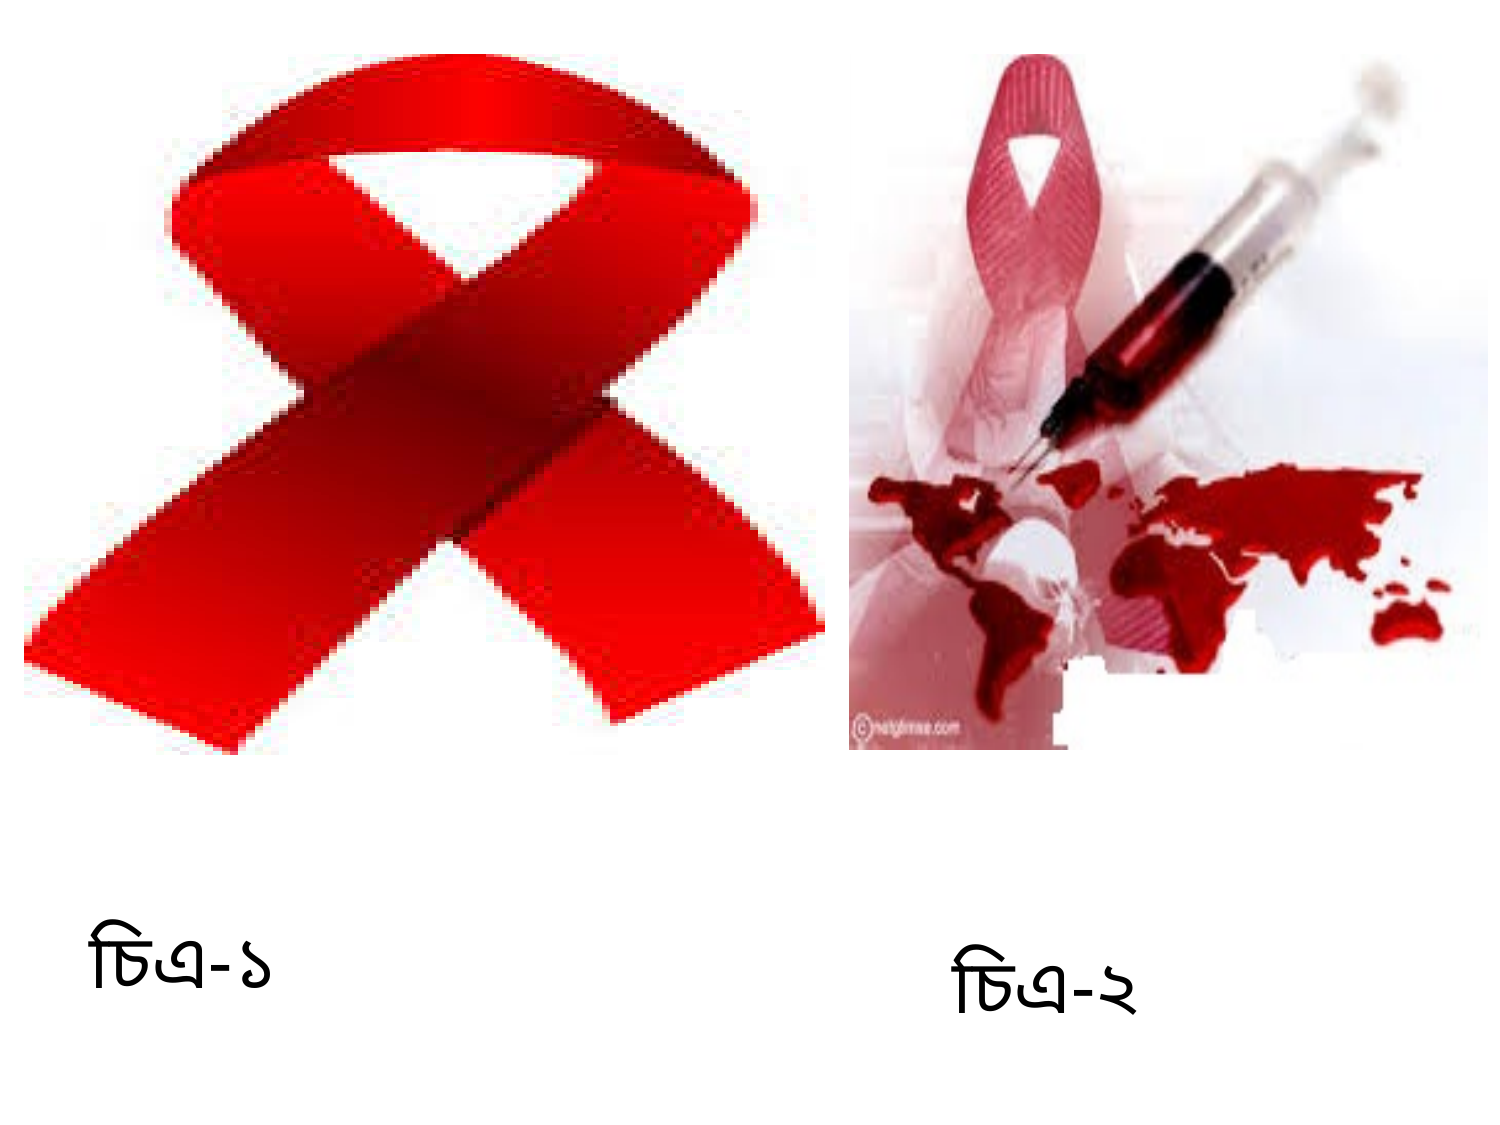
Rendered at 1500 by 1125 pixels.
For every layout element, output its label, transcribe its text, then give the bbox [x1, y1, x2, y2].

picture [24, 54, 826, 755]
picture [849, 54, 1488, 751]
text_box চিএ-১ [75, 906, 650, 1012]
text_box চিএ-২ [937, 931, 1425, 1037]
